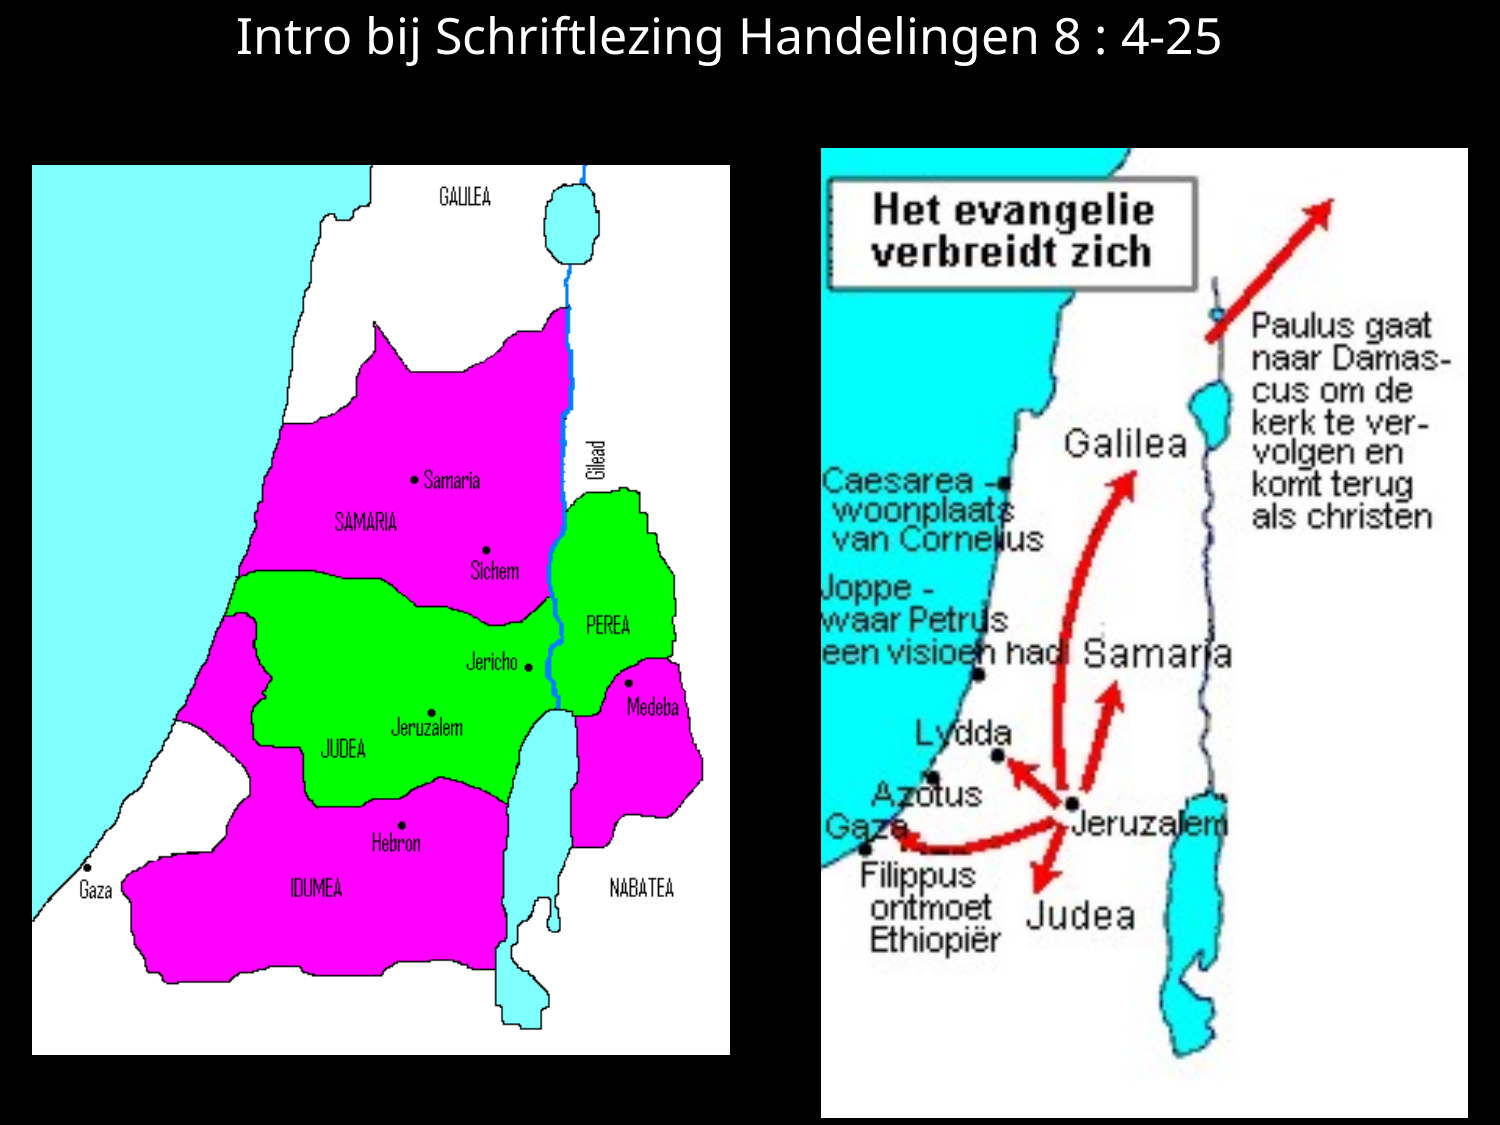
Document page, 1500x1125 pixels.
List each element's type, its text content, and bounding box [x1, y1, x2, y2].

picture [32, 165, 730, 1055]
list Intro bij Schriftlezing Handelingen 8 : 4-25 [40, 47, 1420, 149]
picture [821, 148, 1468, 1119]
